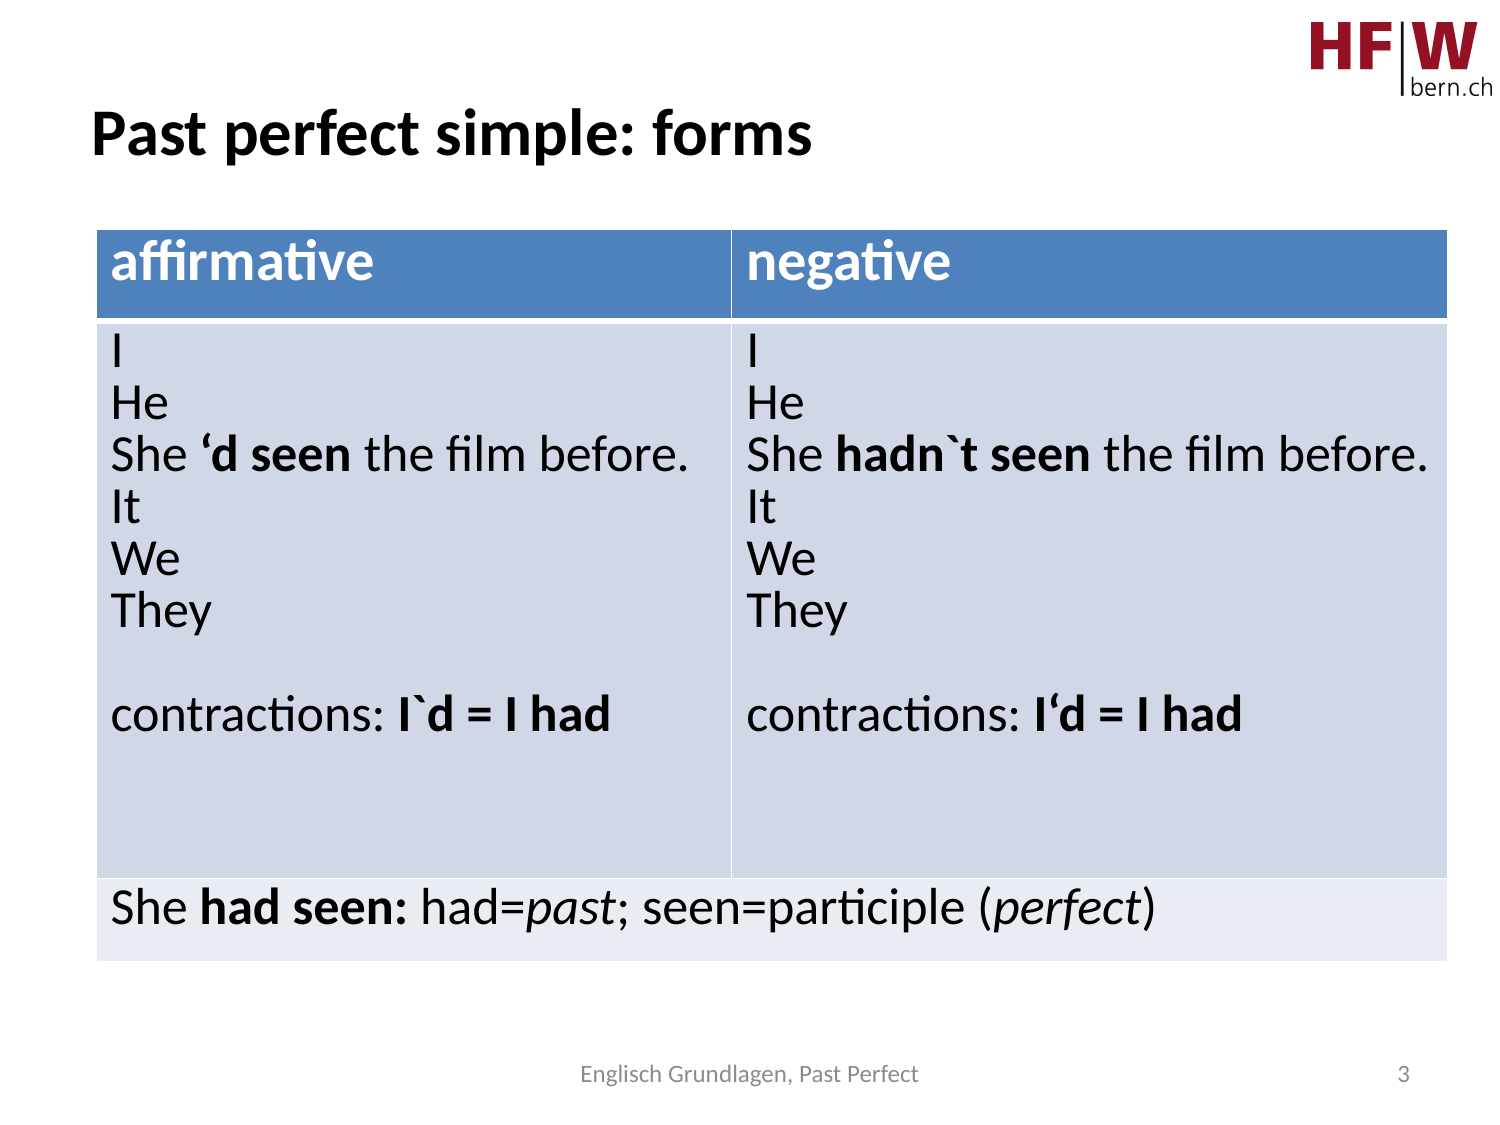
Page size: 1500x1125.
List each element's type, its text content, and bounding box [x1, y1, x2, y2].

table_cell She had seen: had=past; seen=participle (perfect) [97, 879, 1447, 961]
text_box Past perfect simple: forms [77, 81, 1221, 177]
slide_number 2 [1074, 1042, 1425, 1103]
table_header affirmative [97, 230, 731, 318]
footer Englisch Grundlagen, Past Perfect [512, 1042, 988, 1103]
table_cell I He She hadn`t seen the film before. It We They contractions: I‘d = I had [732, 324, 1447, 878]
picture [1309, 19, 1494, 98]
table_header negative [732, 230, 1447, 318]
table_cell I He She ‘d seen the film before. It We They contractions: I`d = I had [97, 324, 731, 878]
